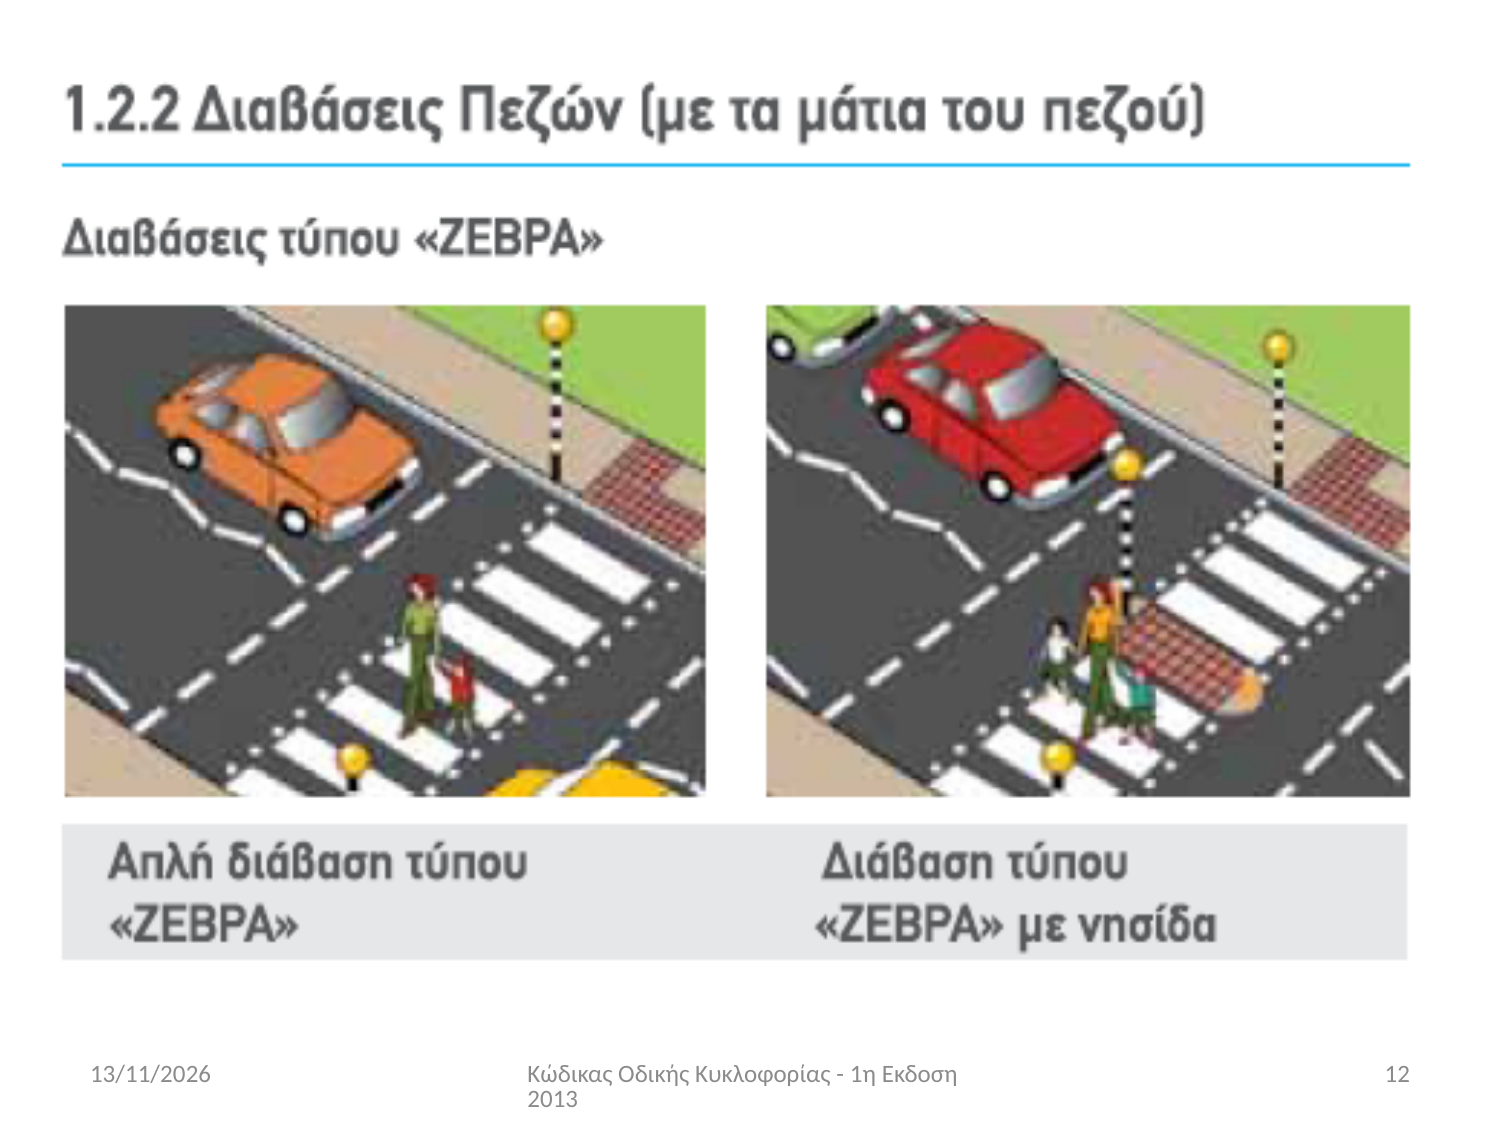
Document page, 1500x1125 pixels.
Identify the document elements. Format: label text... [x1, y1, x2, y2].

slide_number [75, 1042, 425, 1103]
picture [33, 62, 1463, 988]
footer Κώδικας Οδικής Κυκλοφορίας - 1η Εκδοση 2013 [512, 1042, 988, 1103]
slide_number 12 [1074, 1042, 1425, 1103]
